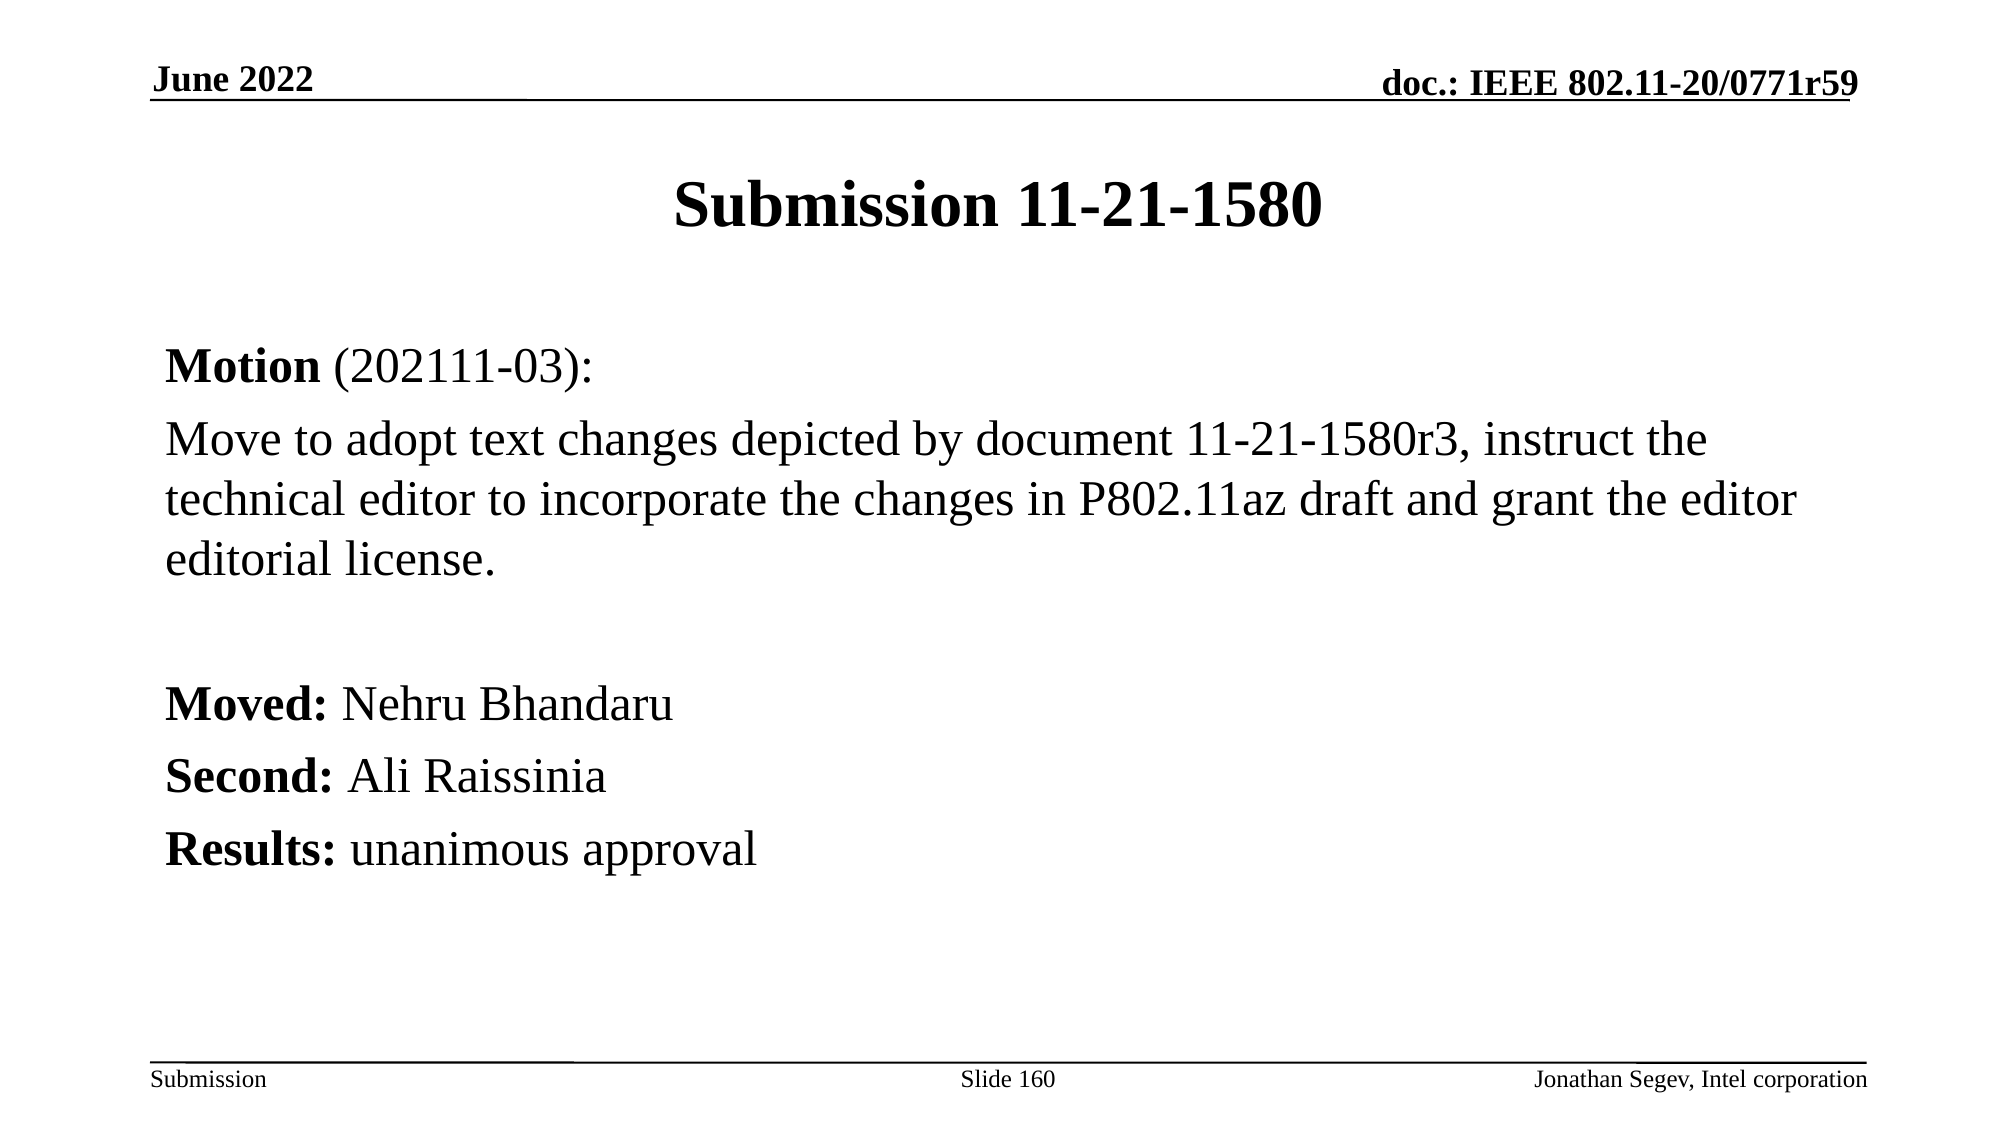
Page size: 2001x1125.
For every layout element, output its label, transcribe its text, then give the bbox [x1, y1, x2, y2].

list Motion (202111-03): Move to adopt text changes depicted by document 11-21-1580r3, instruct the technical editor to incorporate the changes in P802.11az draft and grant the editor editorial license. Moved: Nehru Bhandaru Second: Ali Raissinia Results: unanimous approval [149, 324, 1850, 1000]
title Submission 11-21-1580 [149, 112, 1850, 288]
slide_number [152, 54, 563, 100]
footer Jonathan Segev, Intel corporation [1171, 1061, 1869, 1093]
slide_number Slide 160 [950, 1061, 1067, 1123]
